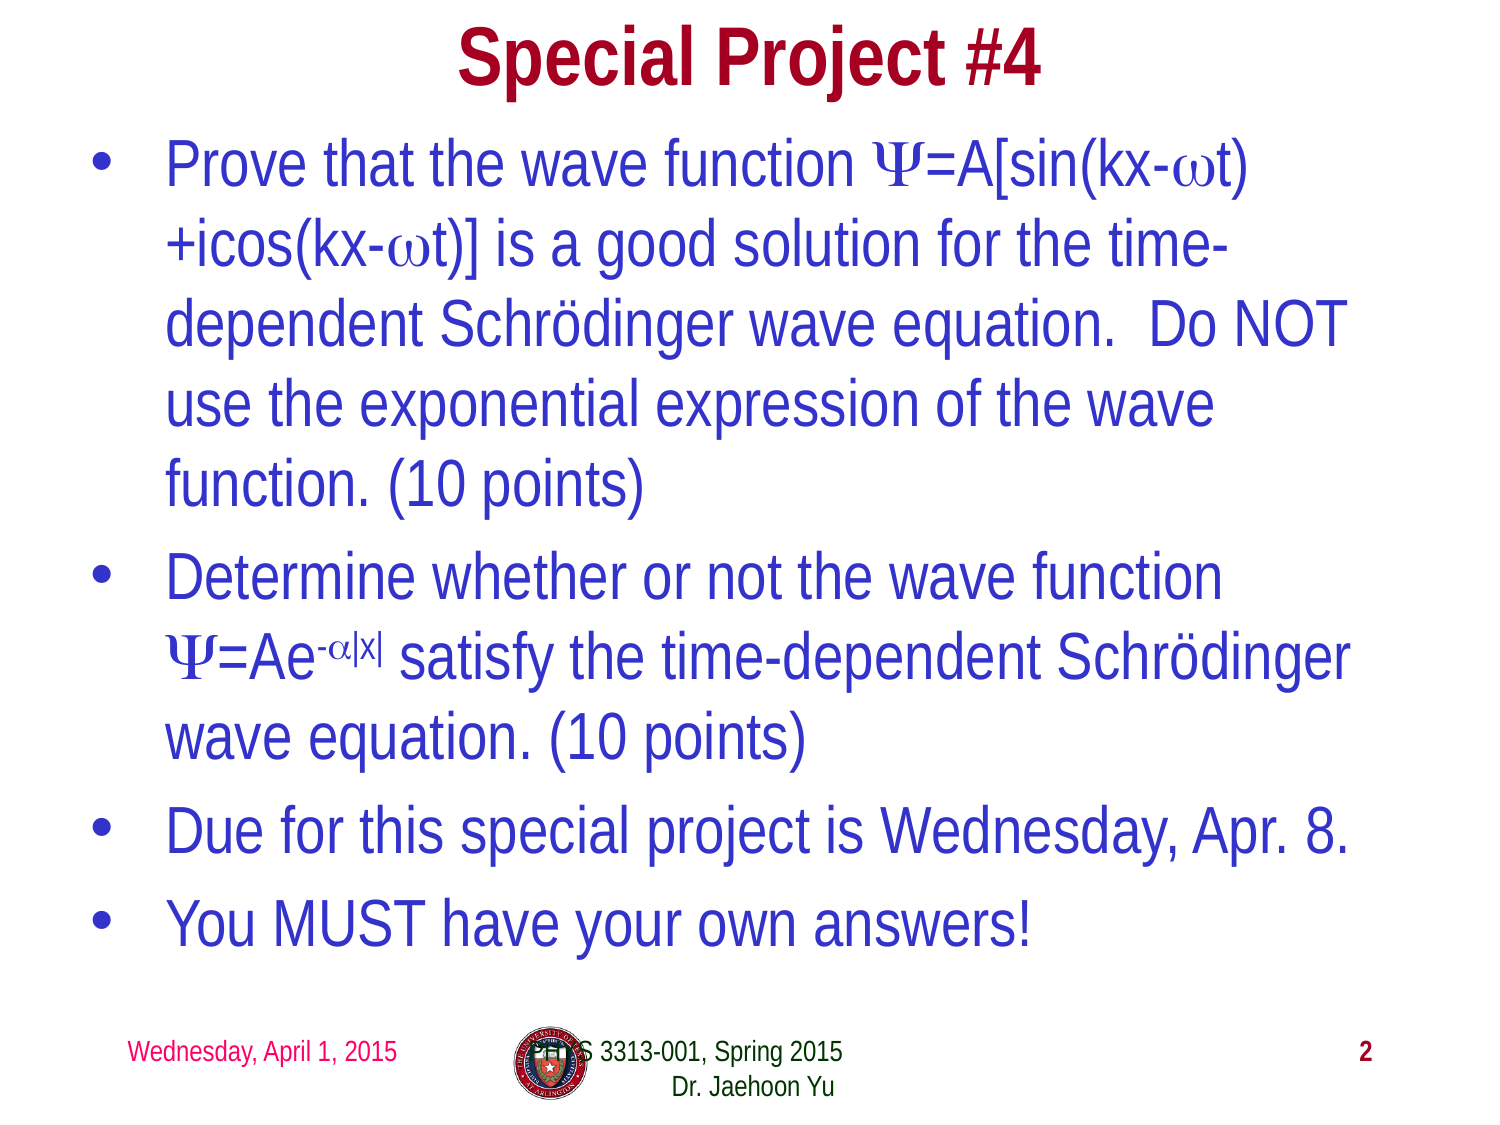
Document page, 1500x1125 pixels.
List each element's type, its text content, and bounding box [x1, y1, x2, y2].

footer PHYS 3313-001, Spring 2015 Dr. Jaehoon Yu [512, 1024, 988, 1101]
slide_number 2 [1074, 1024, 1388, 1101]
subtitle Prove that the wave function Ψ=A[sin(kx-ωt)+icos(kx-ωt)] is a good solution for the time-dependent Schrödinger wave equation. Do NOT use the exponential expression of the wave function. (10 points) Determine whether or not the wave function Ψ=Ae-α|x| satisfy the time-dependent Schrödinger wave equation. (10 points) Due for this special project is Wednesday, Apr. 8. You MUST have your own answers! [74, 112, 1388, 1013]
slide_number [112, 1024, 426, 1101]
title Special Project #4 [74, 0, 1425, 105]
